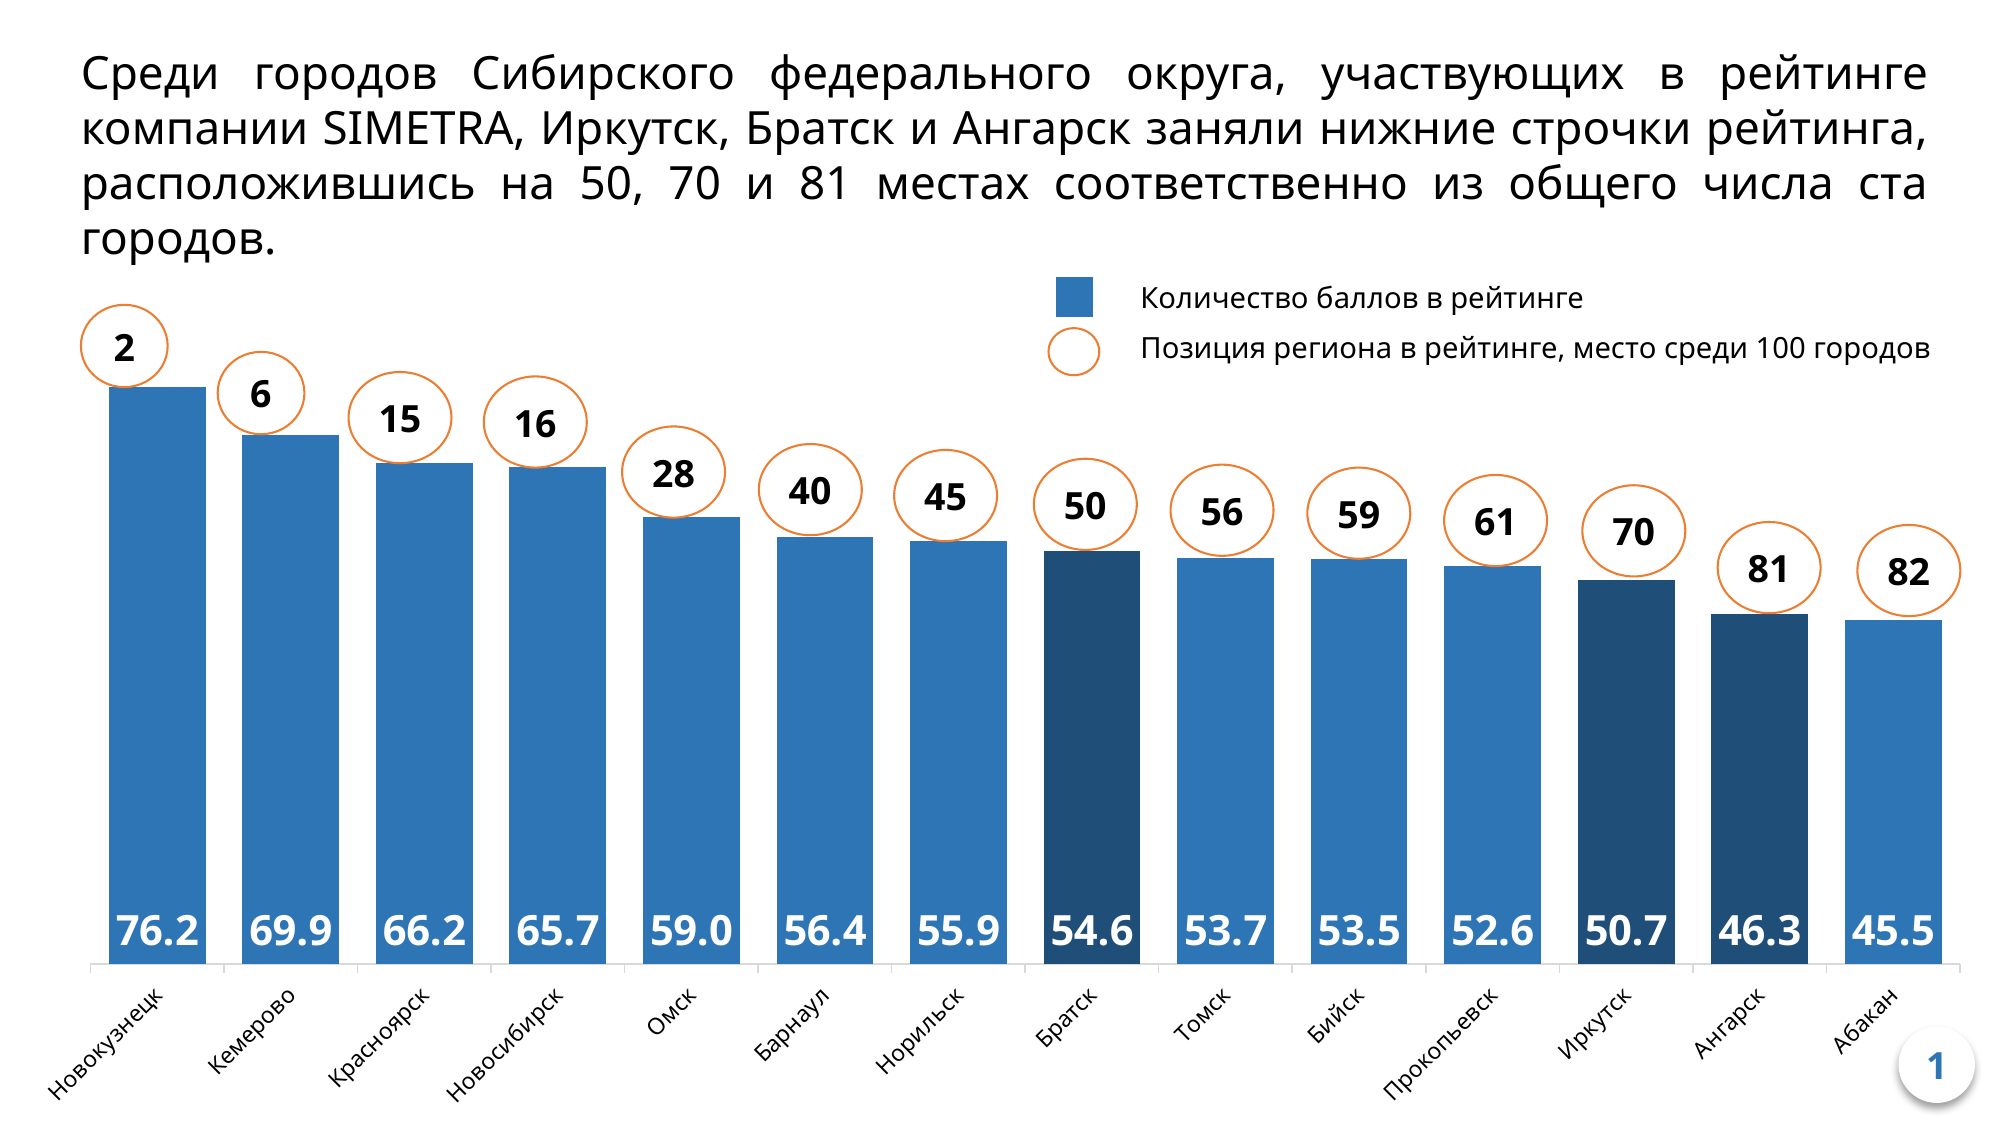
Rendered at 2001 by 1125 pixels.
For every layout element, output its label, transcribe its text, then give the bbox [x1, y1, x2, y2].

chart [0, 343, 2000, 1125]
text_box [1048, 277, 1976, 376]
text_box Среди городов Сибирского федерального округа, участвующих в рейтинге компании SIMETRA, Иркутск, Братск и Ангарск заняли нижние строчки рейтинга, расположившись на 50, 70 и 81 местах соответственно из общего числа ста городов. [80, 43, 1930, 264]
text_box 2 [80, 303, 169, 343]
